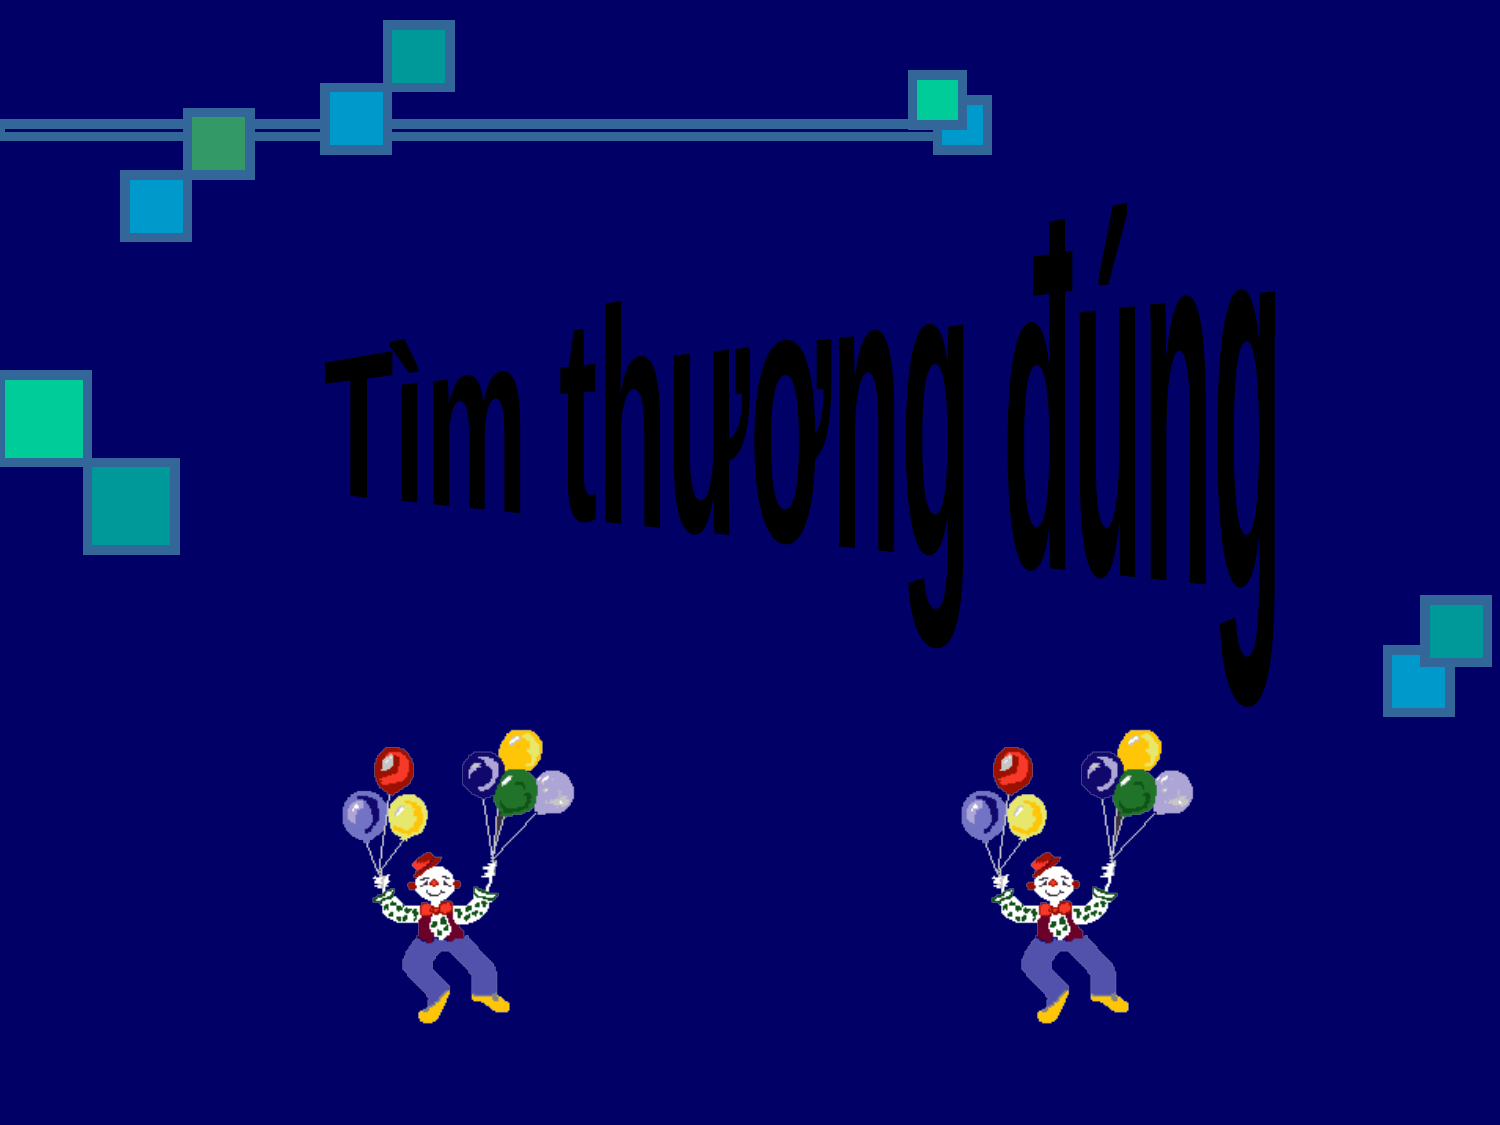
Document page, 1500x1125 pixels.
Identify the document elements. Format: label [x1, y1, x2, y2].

picture [337, 699, 582, 1037]
picture [955, 699, 1201, 1037]
